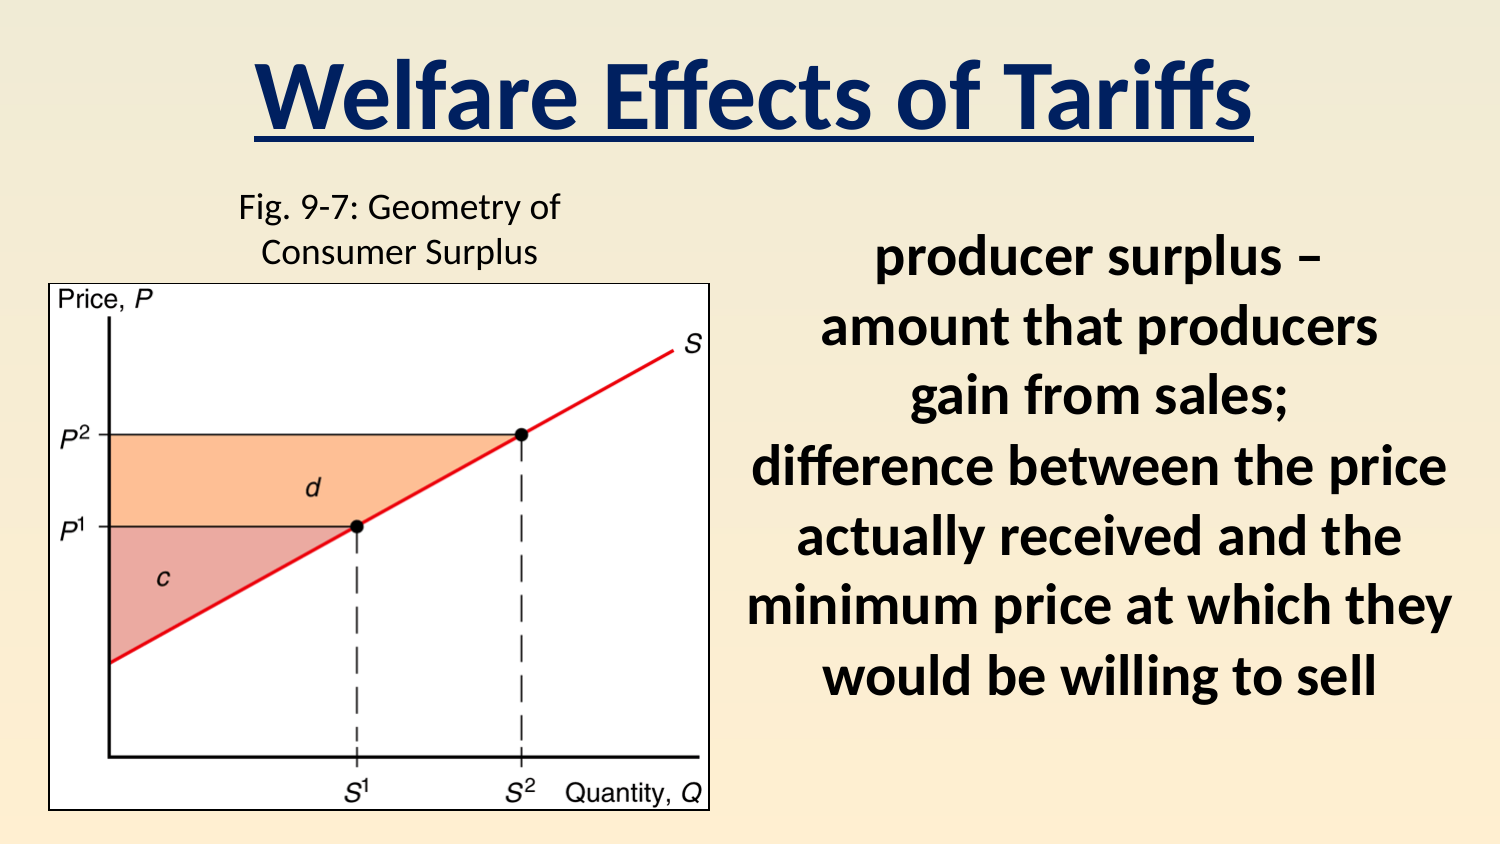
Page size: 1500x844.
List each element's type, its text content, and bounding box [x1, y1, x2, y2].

text_box Fig. 9-7: Geometry of Consumer Surplus [137, 174, 663, 282]
picture [49, 284, 709, 810]
text_box producer surplus – amount that producers gain from sales; difference between the price actually received and the minimum price at which they would be willing to sell [724, 209, 1475, 714]
text_box Welfare Effects of Tariffs [239, 21, 1270, 157]
